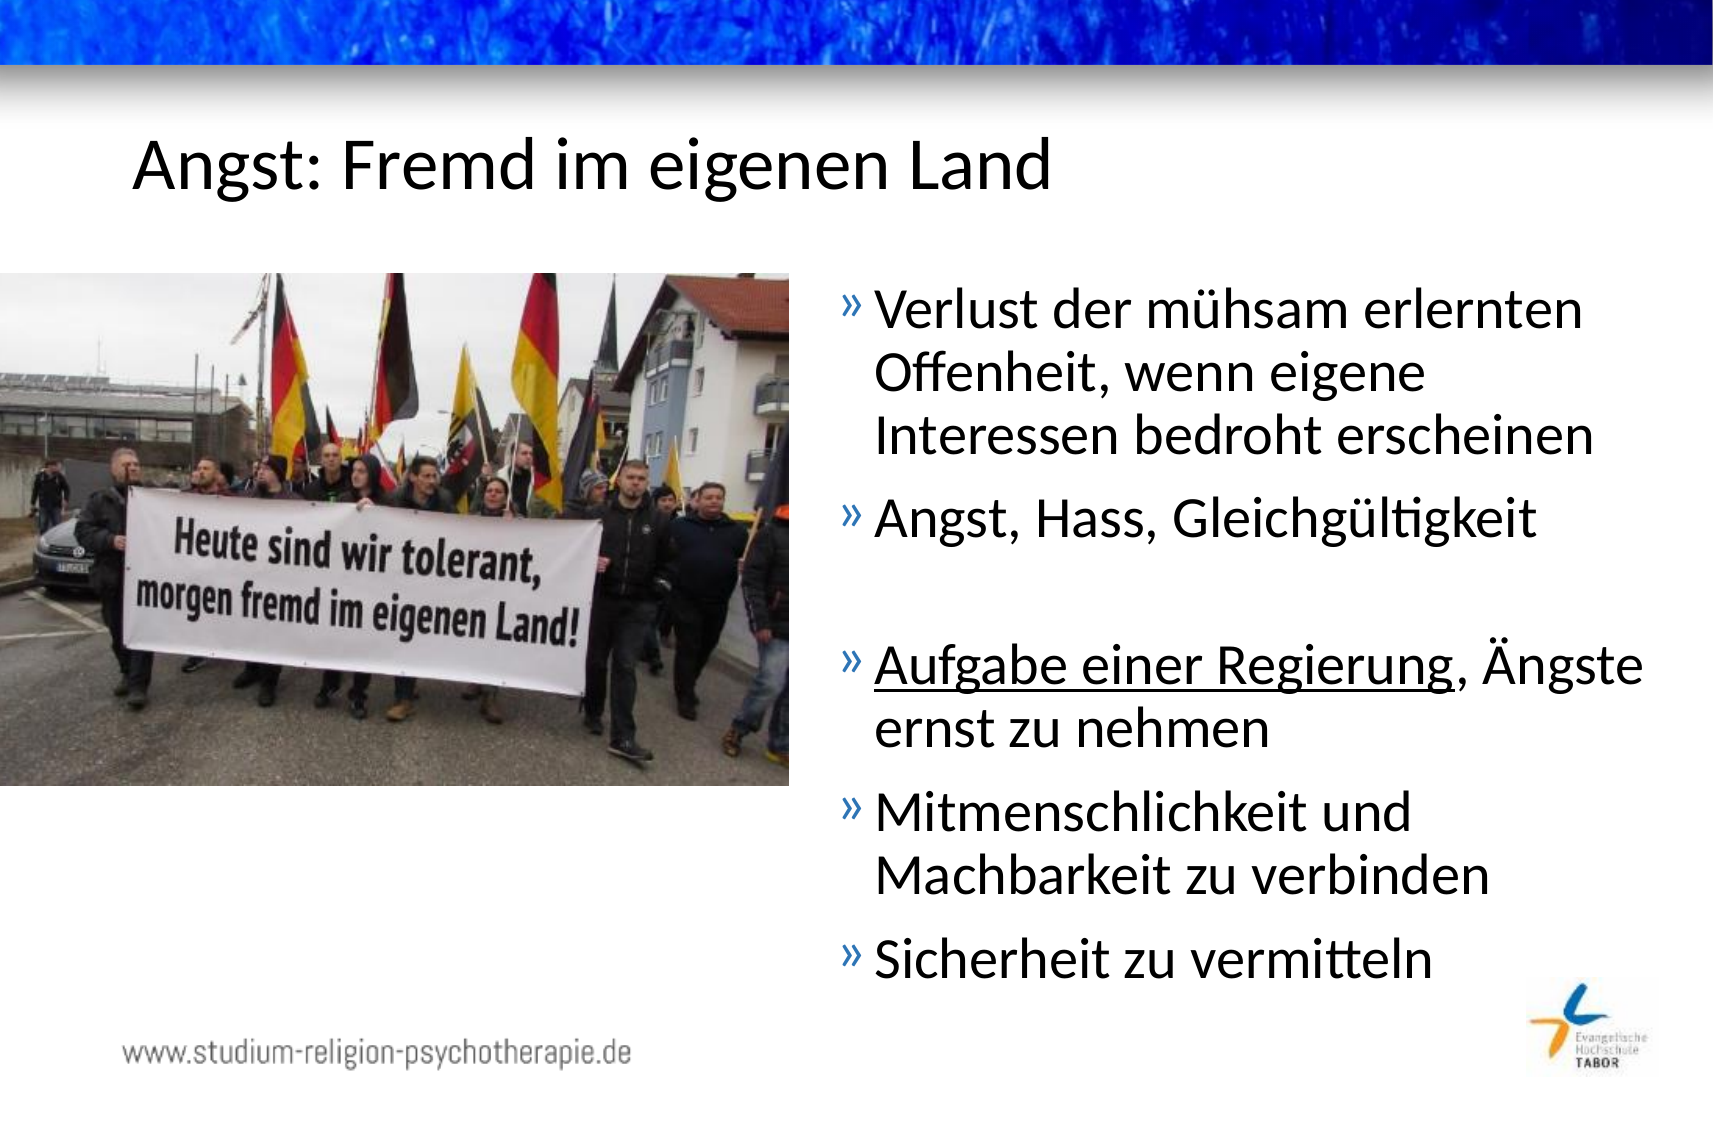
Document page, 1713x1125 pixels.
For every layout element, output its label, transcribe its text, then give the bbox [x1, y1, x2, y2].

title Angst: Fremd im eigenen Land [117, 103, 1661, 228]
picture [117, 1034, 635, 1074]
picture [0, 0, 1713, 65]
picture [0, 273, 789, 786]
list Verlust der mühsam erlernten Offenheit, wenn eigene Interessen bedroht erscheinen Angst, Hass, Gleichgültigkeit Aufgabe einer Regierung, Ängste ernst zu nehmen Mitmenschlichkeit und Machbarkeit zu verbinden Sicherheit zu vermitteln [821, 270, 1661, 1014]
picture [1526, 1014, 1659, 1077]
